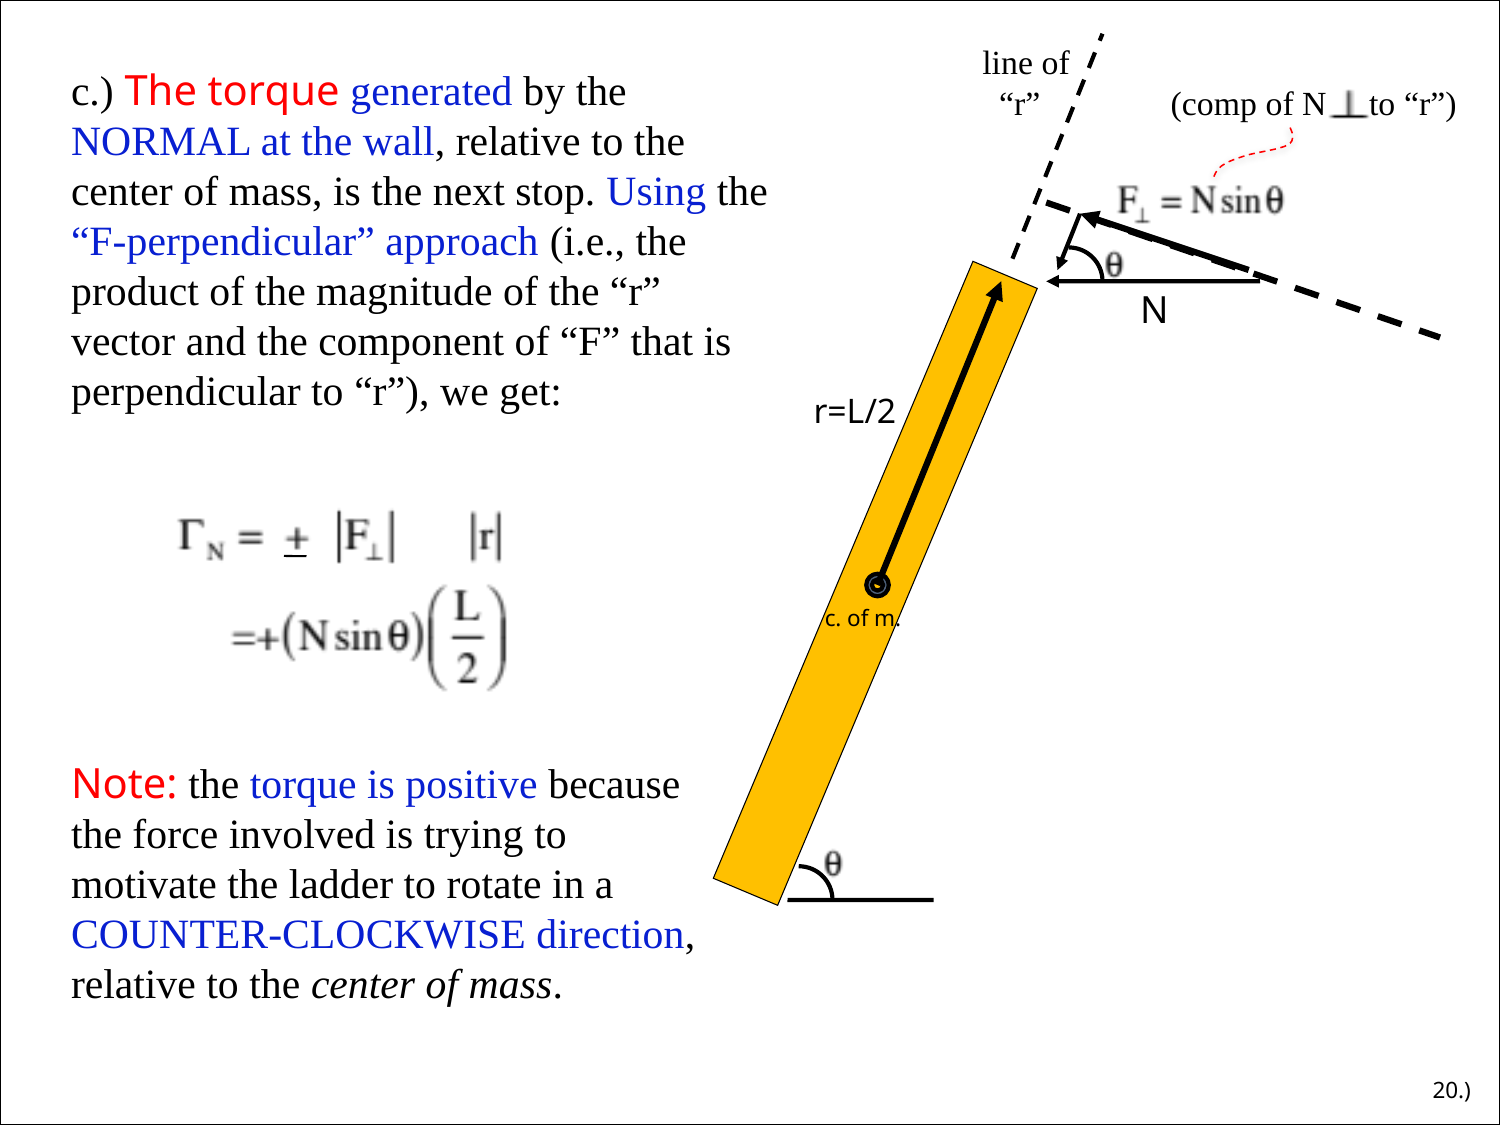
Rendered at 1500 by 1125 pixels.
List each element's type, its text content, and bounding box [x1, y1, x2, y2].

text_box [173, 500, 525, 695]
text_box [0, 0, 1500, 1125]
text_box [821, 843, 848, 881]
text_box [1102, 244, 1129, 282]
text_box 20.) [1417, 1068, 1486, 1111]
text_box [1155, 74, 1500, 172]
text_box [1113, 179, 1288, 227]
